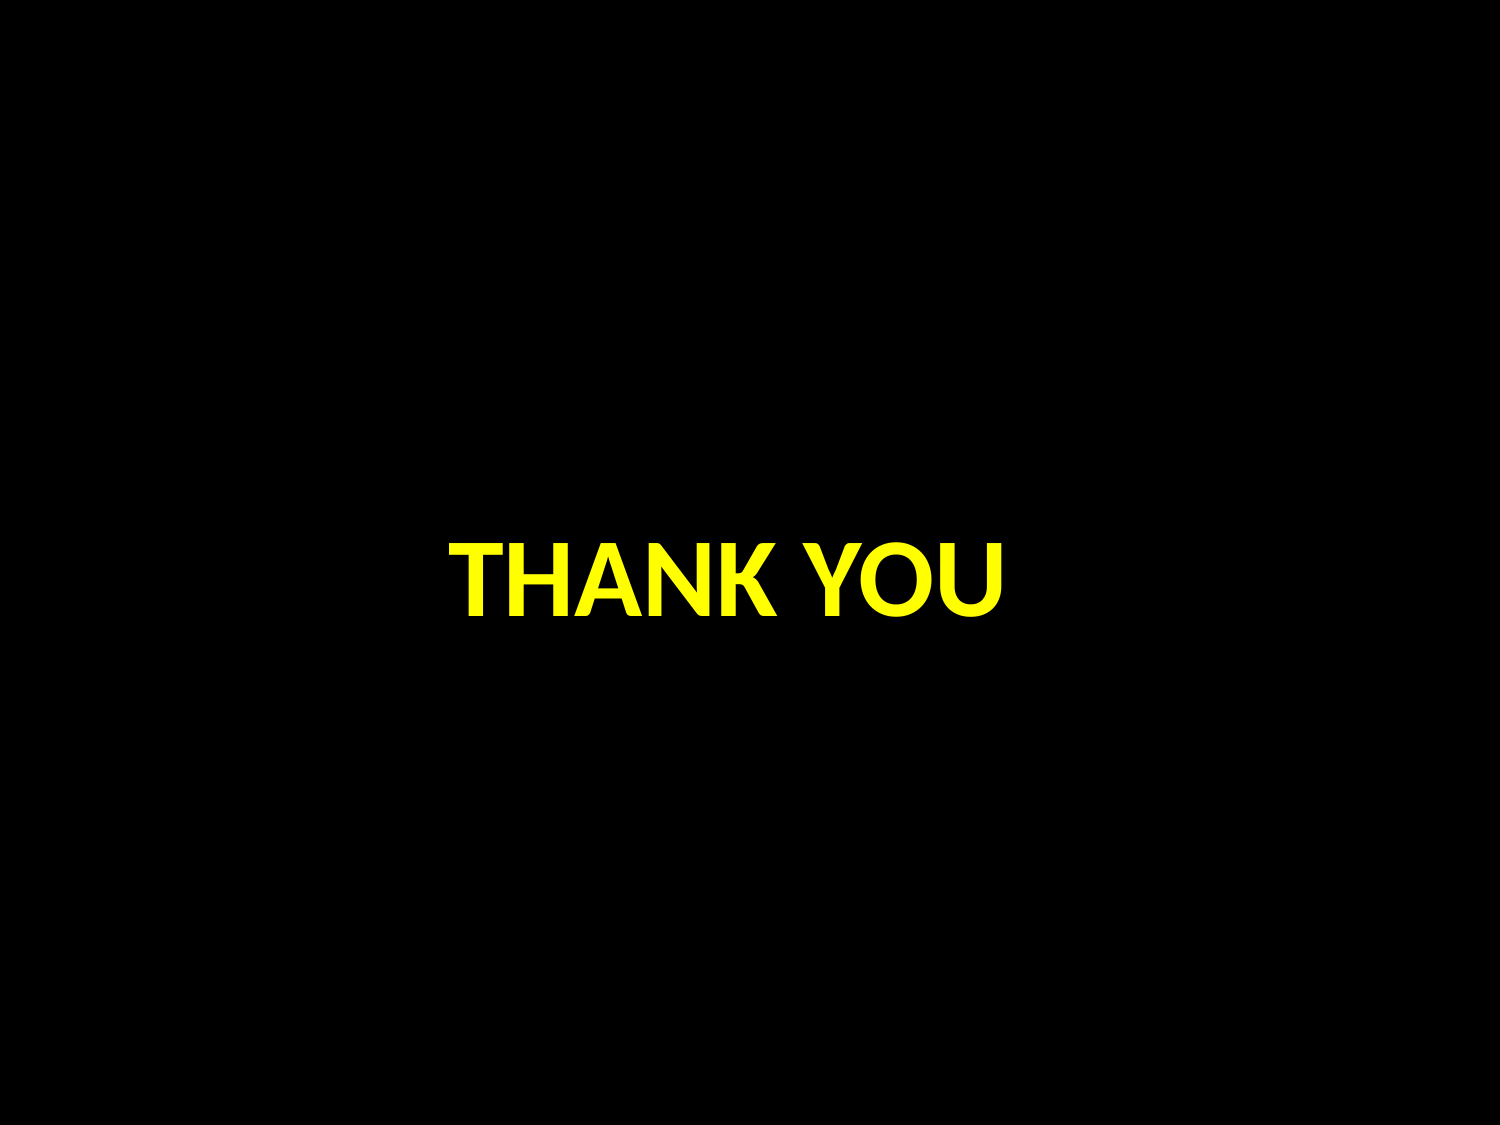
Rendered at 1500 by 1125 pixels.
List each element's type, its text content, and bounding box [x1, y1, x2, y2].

list THANK YOU [53, 496, 1404, 660]
